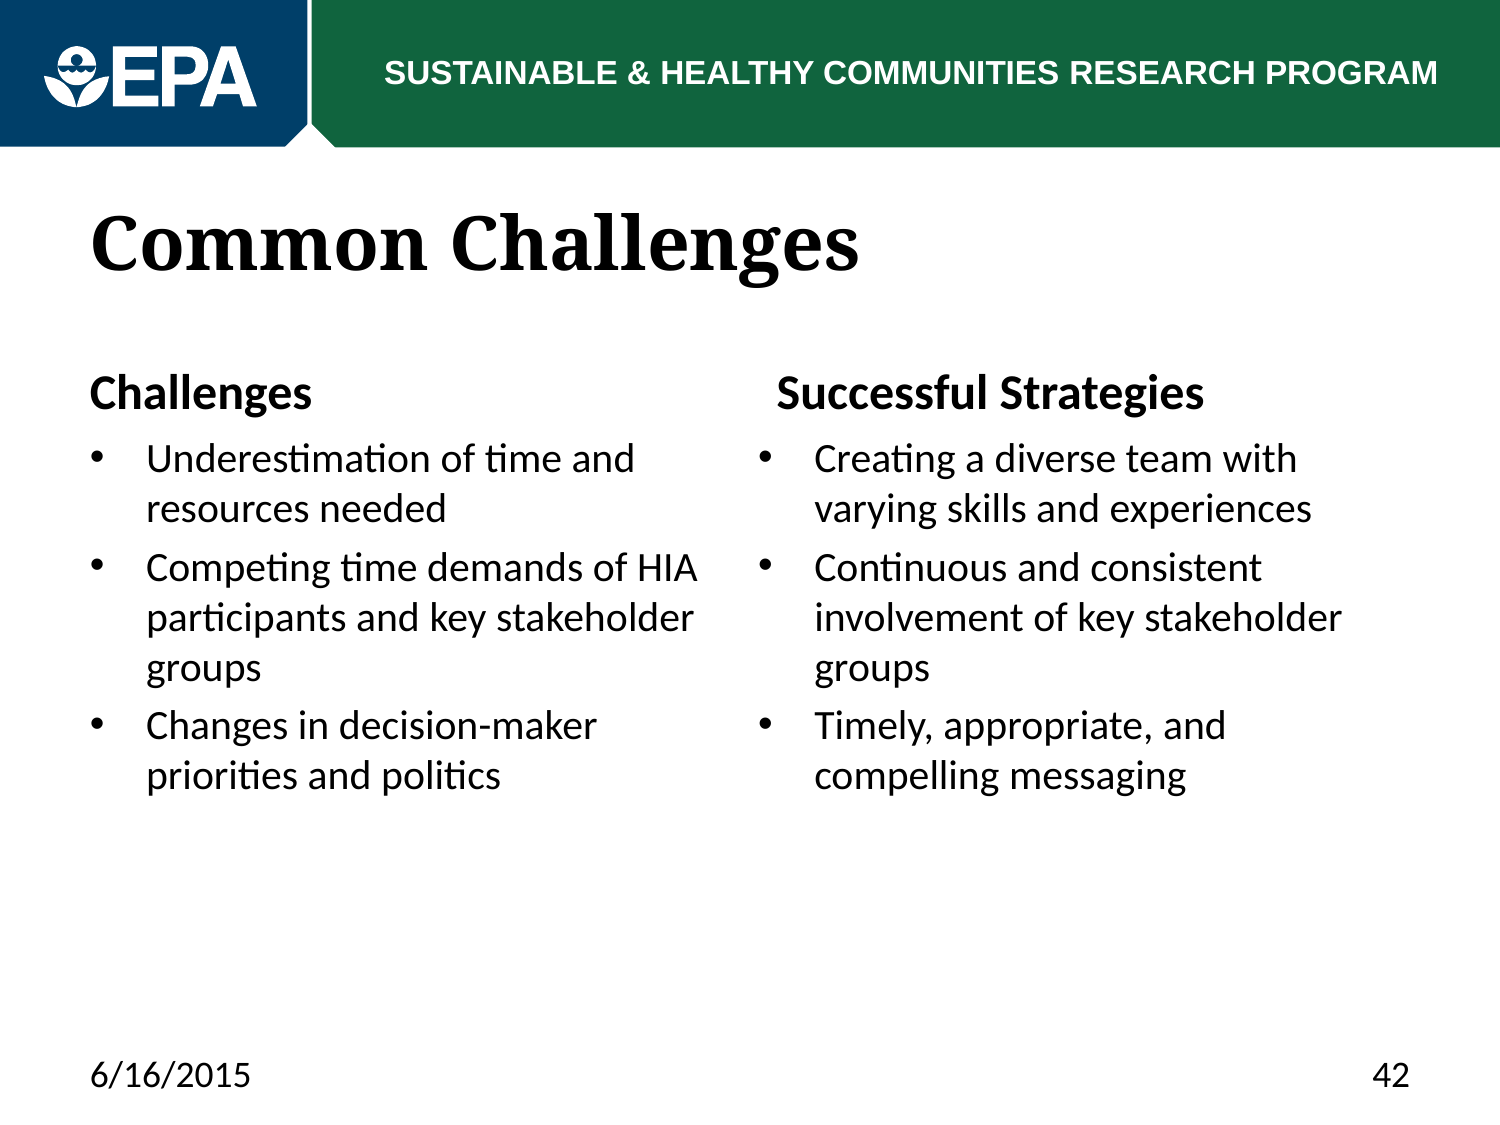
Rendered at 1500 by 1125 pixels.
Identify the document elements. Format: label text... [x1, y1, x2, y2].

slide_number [75, 1042, 425, 1103]
list Challenges [75, 321, 738, 423]
list Creating a diverse team with varying skills and experiences Continuous and consistent involvement of key stakeholder groups Timely, appropriate, and compelling messaging [743, 423, 1407, 1072]
list Successful Strategies [761, 321, 1425, 427]
slide_number 42 [1074, 1042, 1425, 1103]
title Common Challenges [75, 105, 1425, 294]
list Underestimation of time and resources needed Competing time demands of HIA participants and key stakeholder groups Changes in decision-maker priorities and politics [75, 423, 738, 1072]
